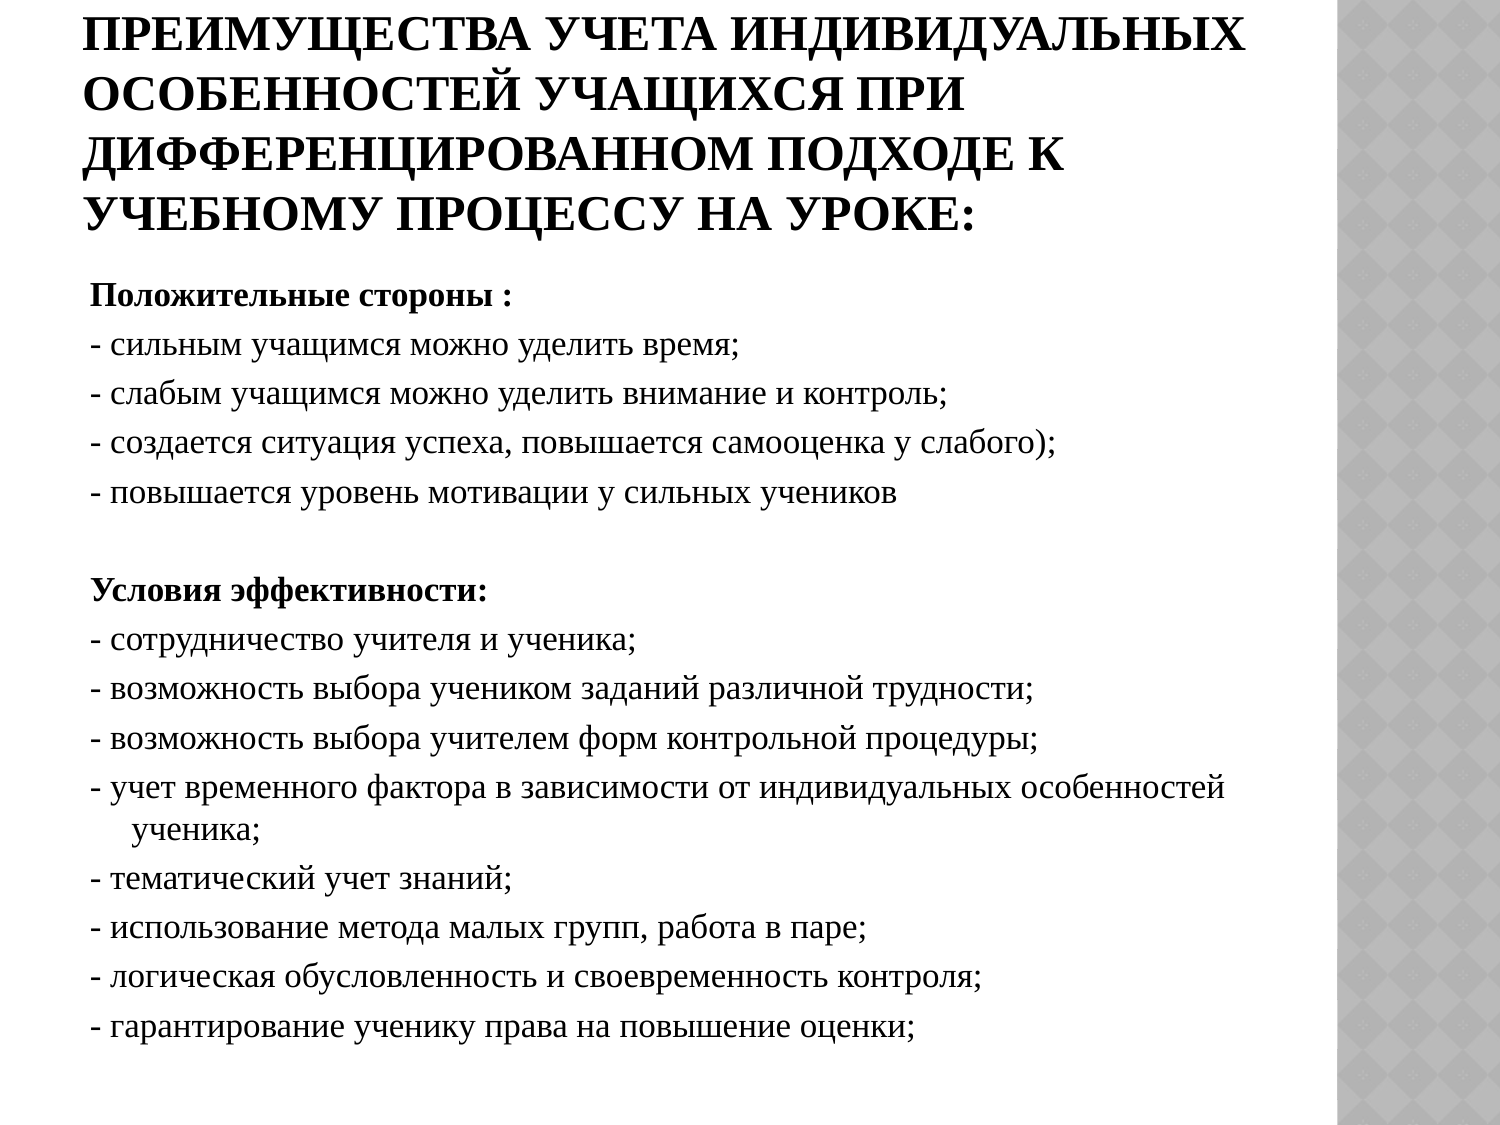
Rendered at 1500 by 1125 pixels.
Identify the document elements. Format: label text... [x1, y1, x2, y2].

list Положительные стороны : - сильным учащимся можно уделить время; - слабым учащимся можно уделить внимание и контроль; - создается ситуация успеха, повышается самооценка у слабого); - повышается уровень мотивации у сильных учеников Условия эффективности: - сотрудничество учителя и ученика; - возможность выбора учеником заданий различной трудности; - возможность выбора учителем форм контрольной процедуры; - учет временного фактора в зависимости от индивидуальных особенностей ученика; - тематический учет знаний; - использование метода малых групп, работа в паре; - логическая обусловленность и своевременность контроля; - гарантирование ученику права на повышение оценки; [75, 264, 1263, 1059]
title Преимущества учета индивидуальных особенностей учащихся при дифференцированном подходе к учебному процессу на уроке: [75, 52, 1263, 240]
